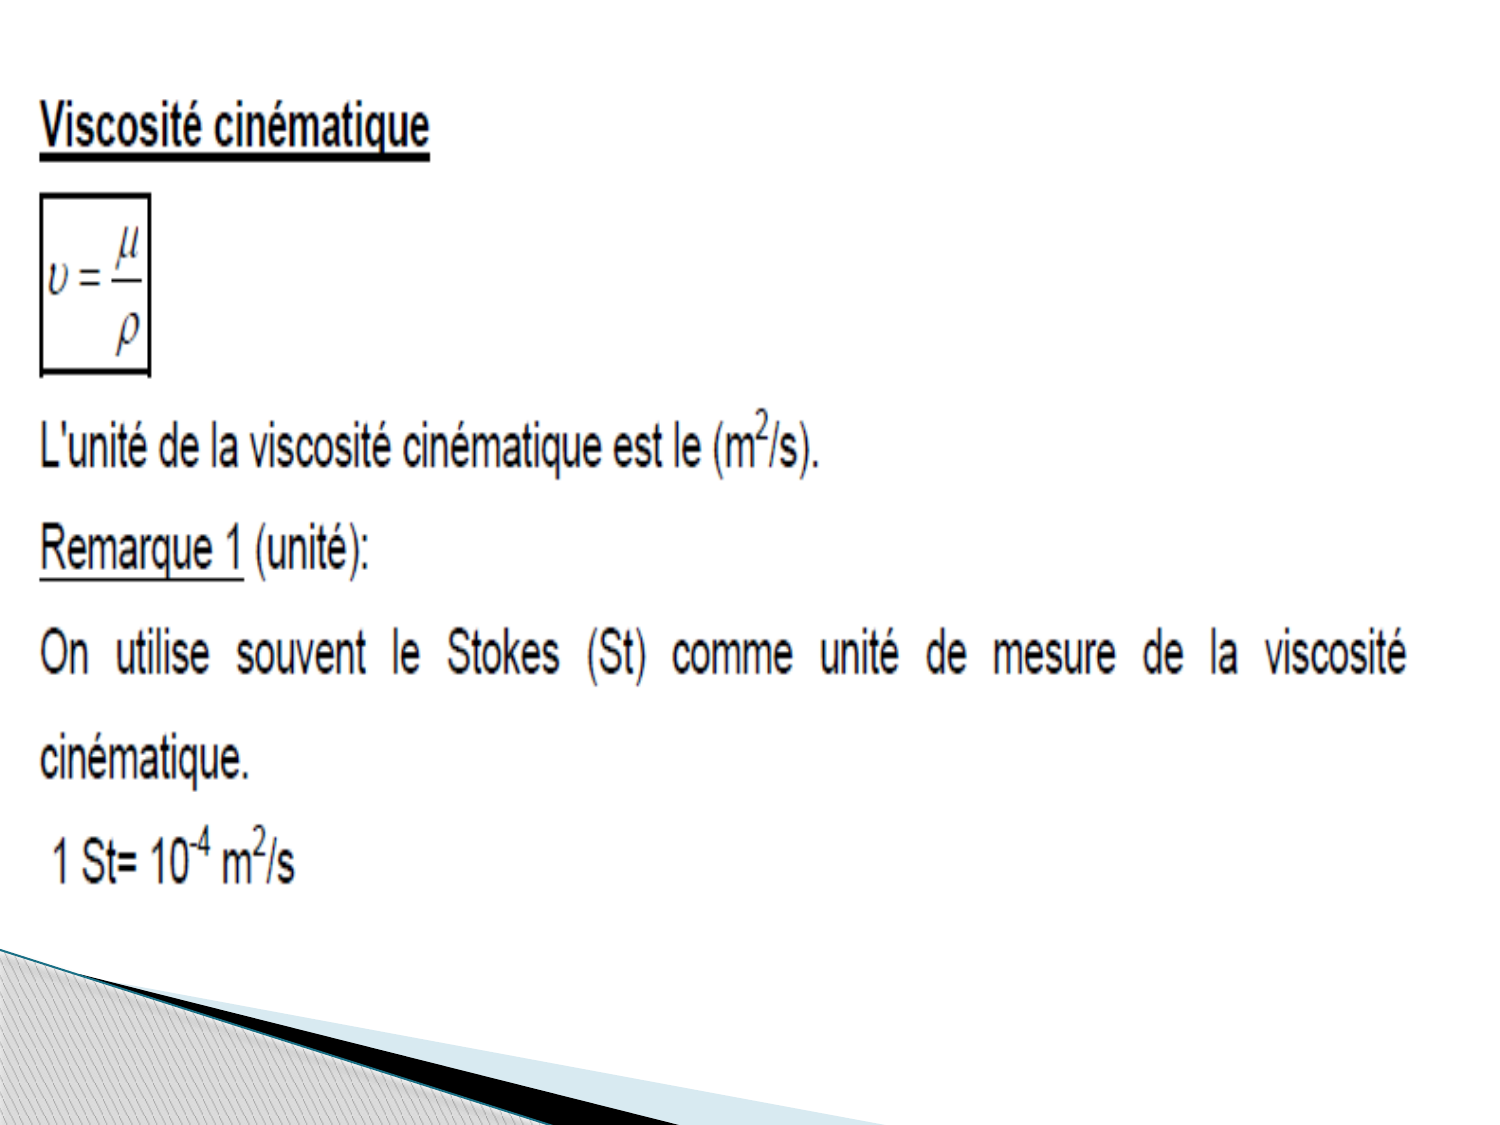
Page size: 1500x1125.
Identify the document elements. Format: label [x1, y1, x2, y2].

picture [0, 58, 1500, 903]
